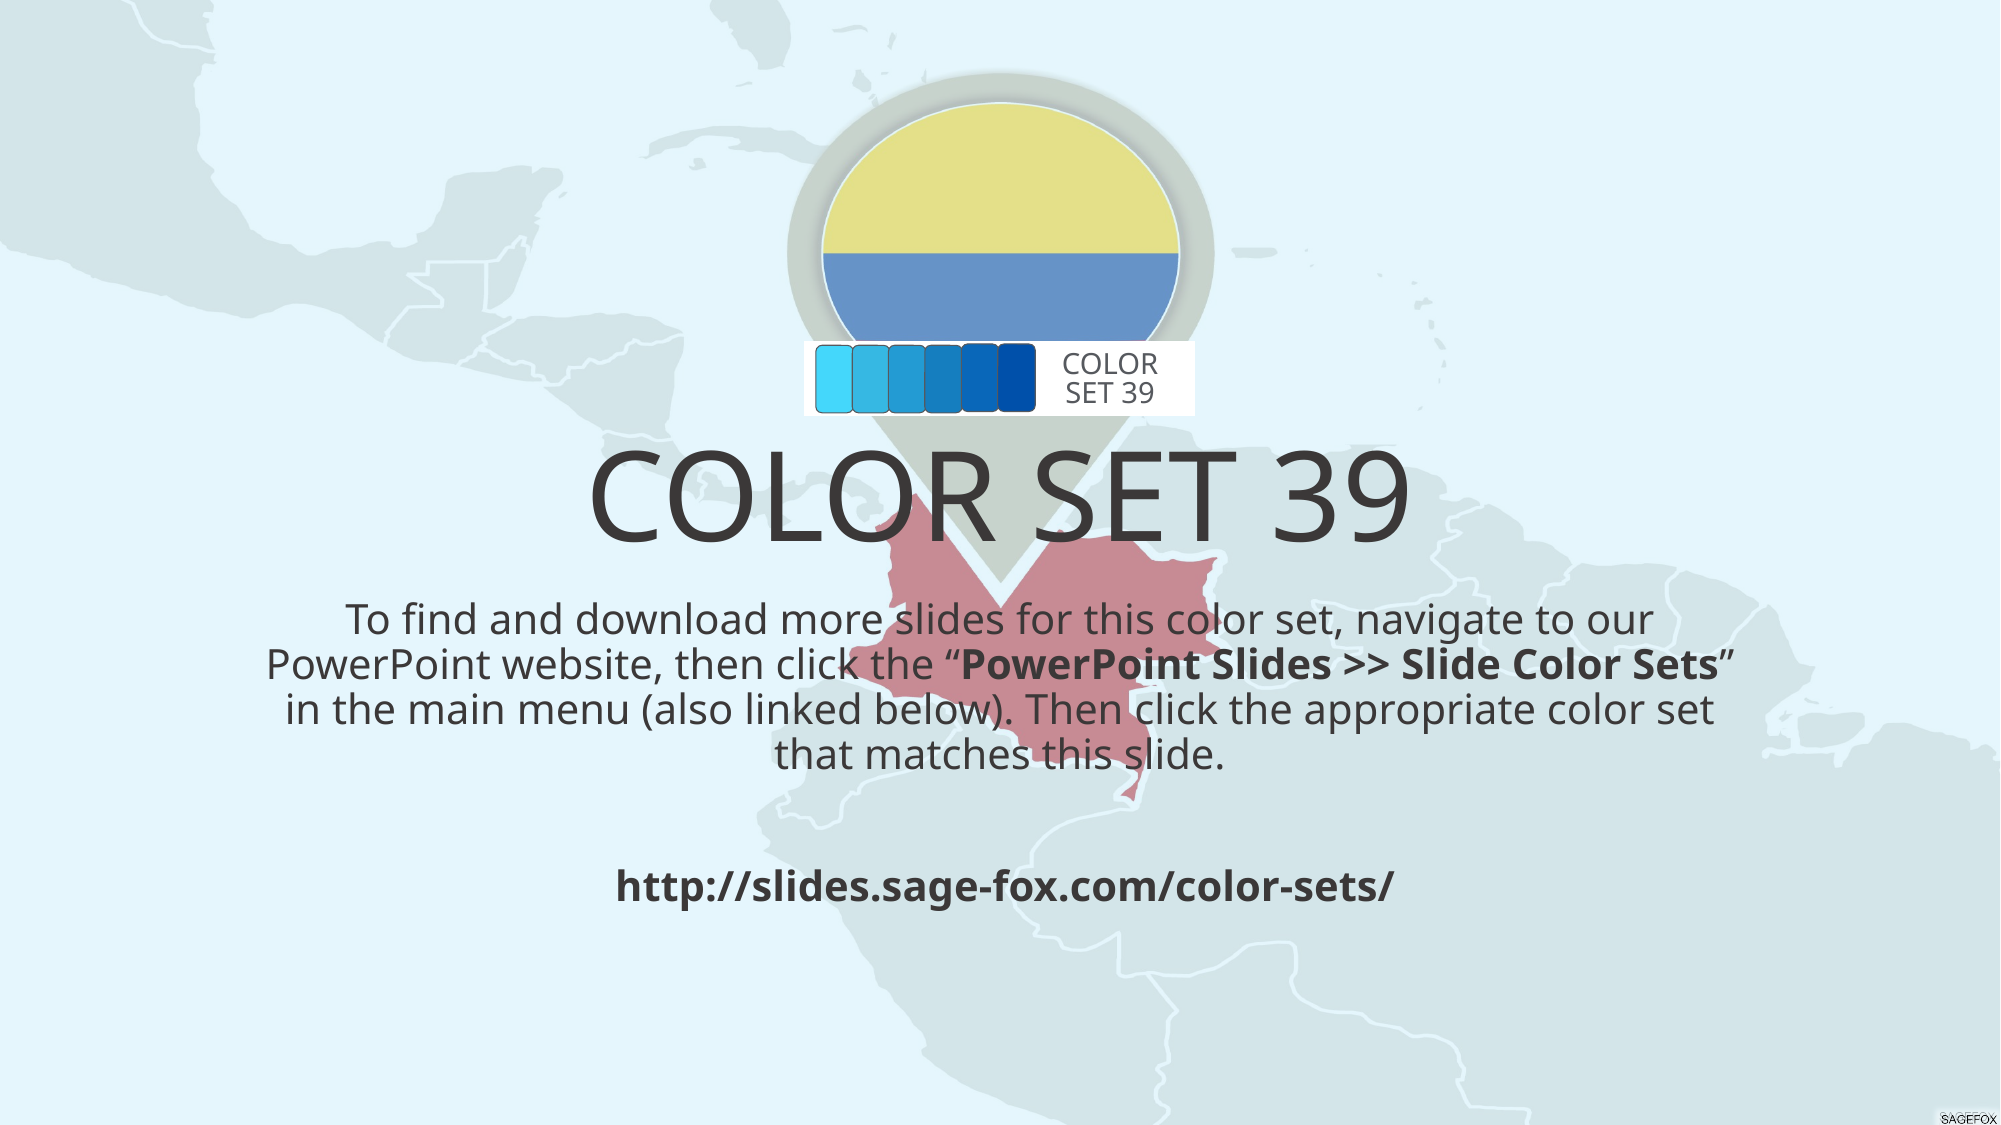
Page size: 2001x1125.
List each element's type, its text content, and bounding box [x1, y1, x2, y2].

title COLOR SET 39 [249, 184, 1750, 576]
subtitle To find and download more slides for this color set, navigate to our PowerPoint website, then click the “PowerPoint Slides >> Slide Color Sets” in the main menu (also linked below). Then click the appropriate color set that matches this slide. http://slides.sage-fox.com/color-sets/ [249, 590, 1750, 863]
picture [1938, 1114, 1999, 1125]
text_box [0, 0, 2000, 1125]
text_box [804, 341, 1195, 418]
